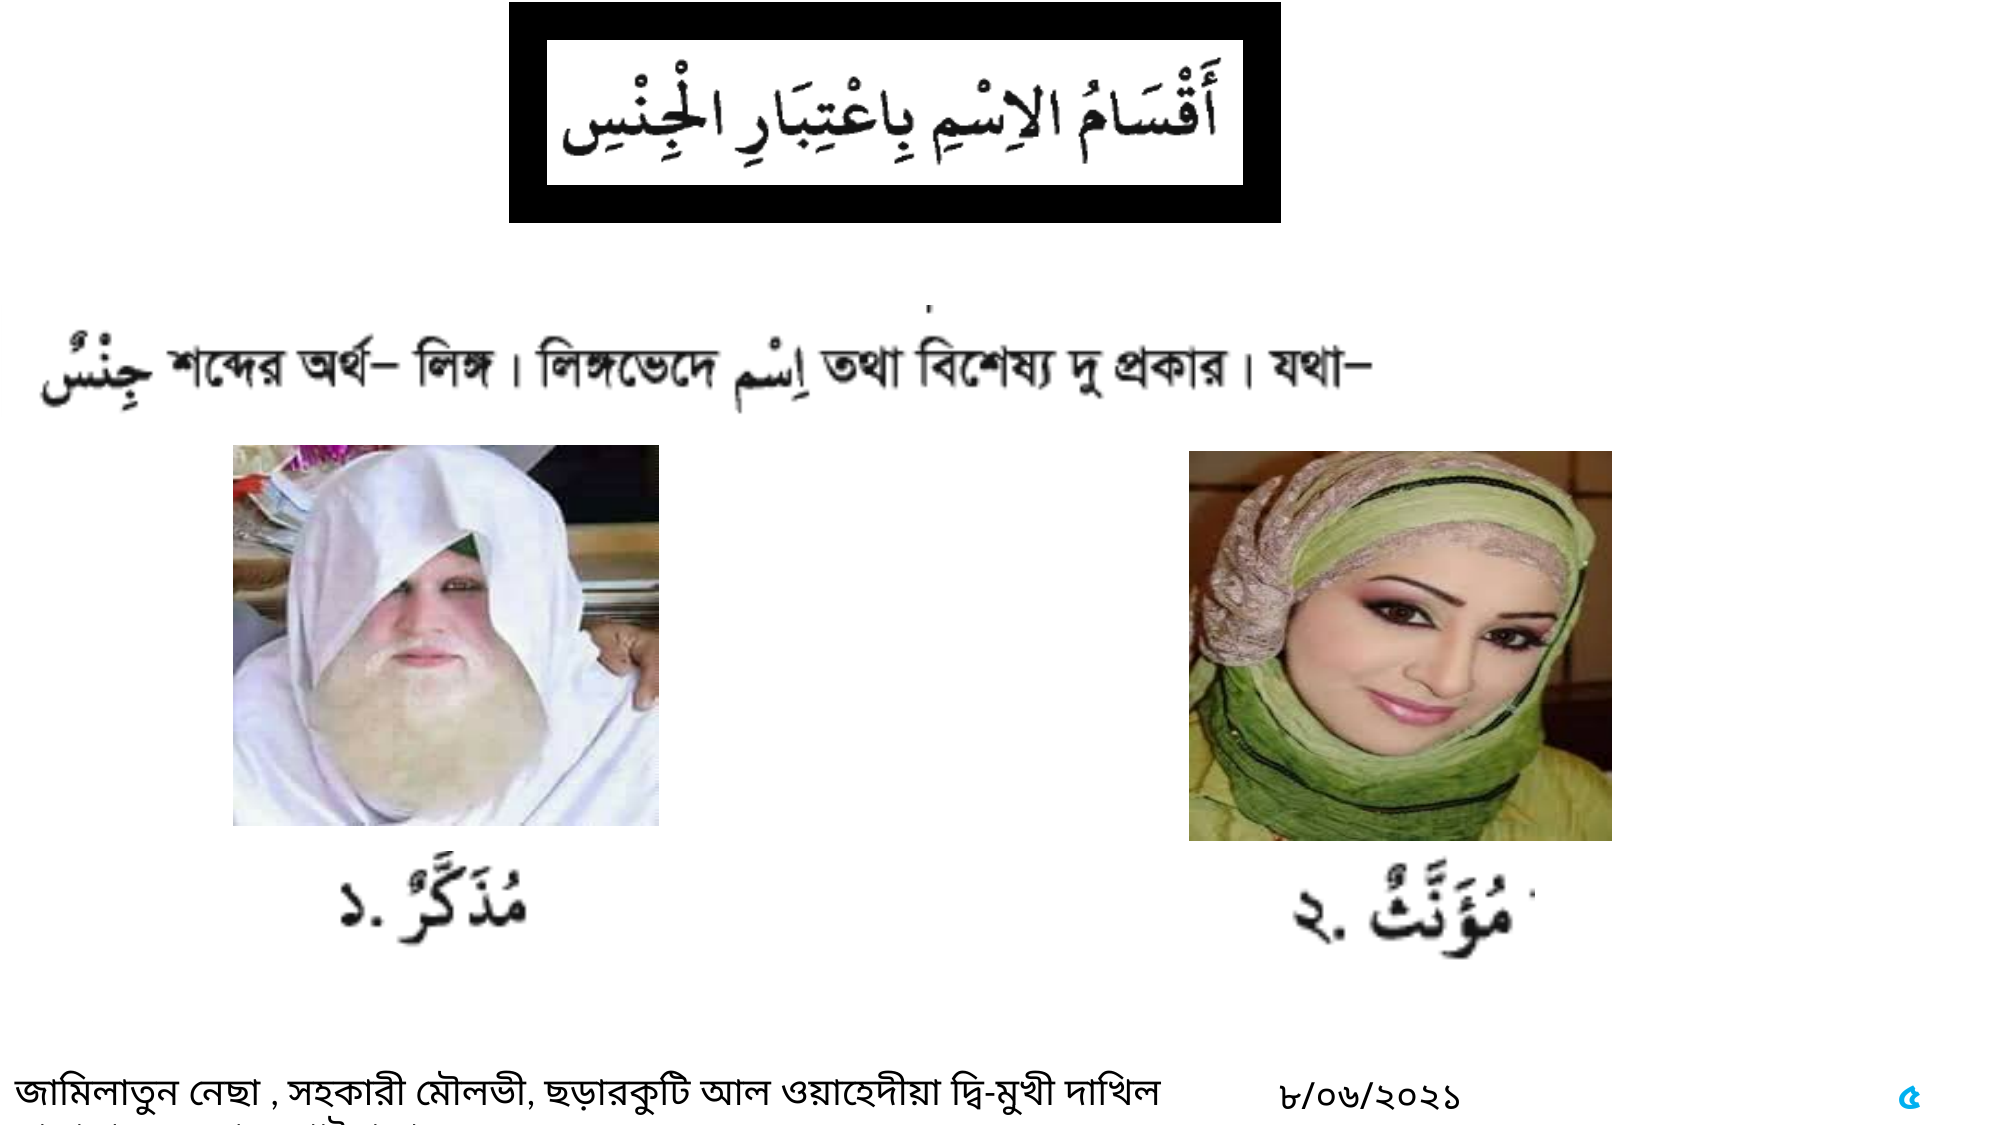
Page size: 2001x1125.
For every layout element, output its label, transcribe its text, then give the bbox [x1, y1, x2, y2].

picture [546, 39, 1244, 186]
text_box জামিলাতুন নেছা , সহকারী মৌলভী, ছড়ারকুটি আল ওয়াহেদীয়া ‍দ্বি-মুখী দাখিল মাদ্রাসা, সুন্দরগঞ্জ, গাইবান্ধা। [0, 1060, 1238, 1125]
text_box ৮/০৬/২০২১ [1264, 1064, 1478, 1125]
picture [0, 304, 1411, 417]
picture [1189, 451, 1612, 841]
picture [233, 445, 659, 826]
picture [303, 851, 543, 954]
picture [1251, 854, 1535, 978]
text_box ৫ [1882, 1064, 1936, 1125]
